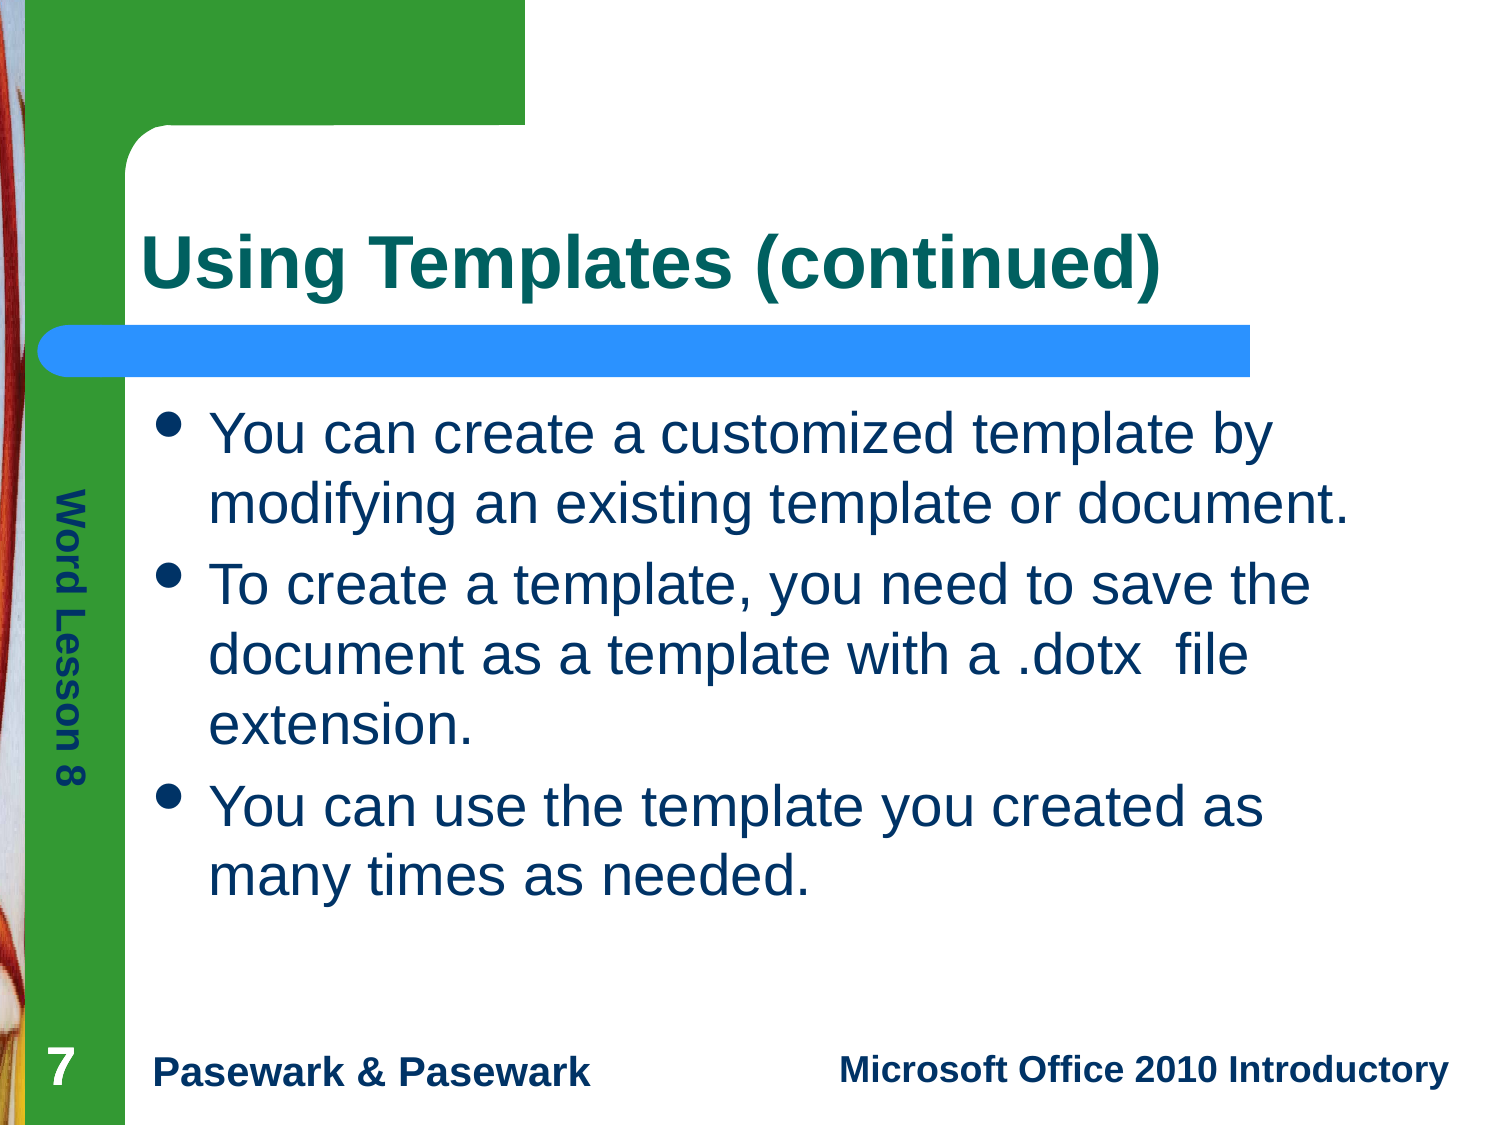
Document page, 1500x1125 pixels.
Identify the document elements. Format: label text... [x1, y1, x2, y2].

title Using Templates (continued) [124, 124, 1500, 313]
picture [0, 0, 25, 1125]
list You can create a customized template by modifying an existing template or document. To create a template, you need to save the document as a template with a .dotx file extension. You can use the template you created as many times as needed. [137, 387, 1400, 1038]
text_box 7 [13, 1023, 111, 1105]
